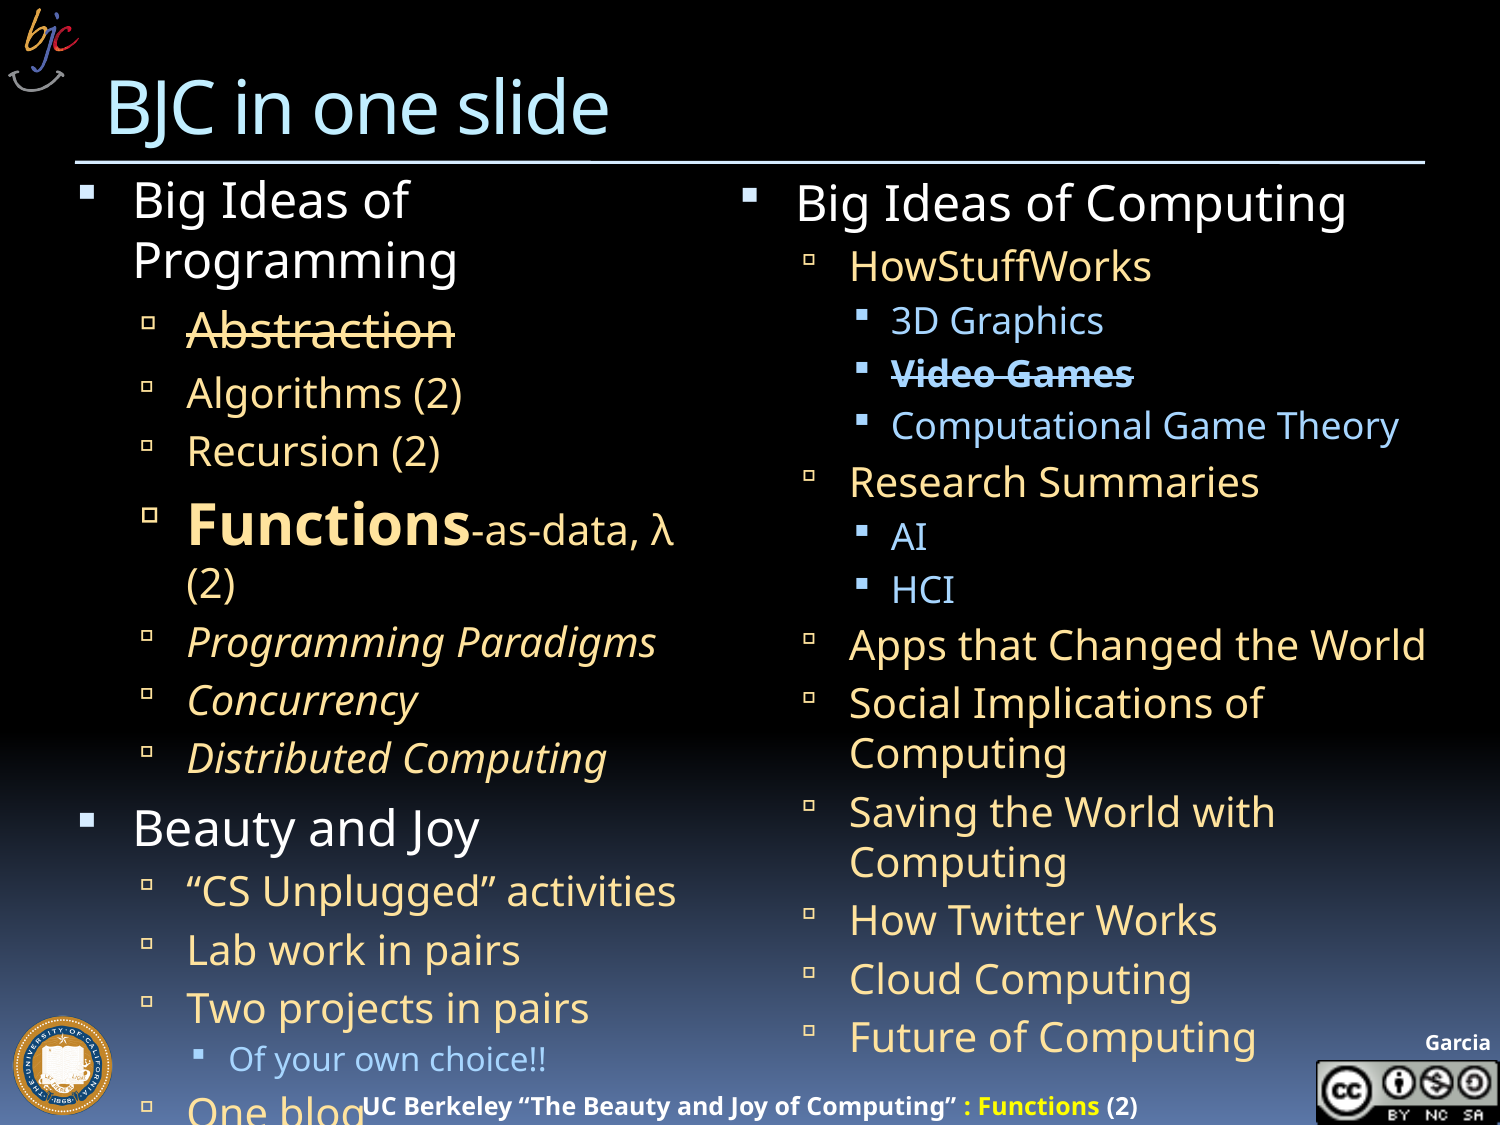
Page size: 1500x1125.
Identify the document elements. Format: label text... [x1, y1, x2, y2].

title BJC in one slide [89, 52, 1440, 178]
picture [12, 1015, 113, 1116]
picture [8, 8, 79, 92]
list Big Ideas of Computing HowStuffWorks 3D Graphics Video Games Computational Game Theory Research Summaries AI HCI Apps that Changed the World Social Implications of Computing Saving the World with Computing How Twitter Works Cloud Computing Future of Computing [712, 163, 1463, 1035]
list Big Ideas of Programming Abstraction Algorithms (2) Recursion (2) Functions-as-data, λ (2) Programming Paradigms Concurrency Distributed Computing Beauty and Joy “CS Unplugged” activities Lab work in pairs Two projects in pairs Of your own choice!! One blog Of students’ own choice!! [49, 160, 712, 1032]
picture [1316, 1060, 1500, 1125]
